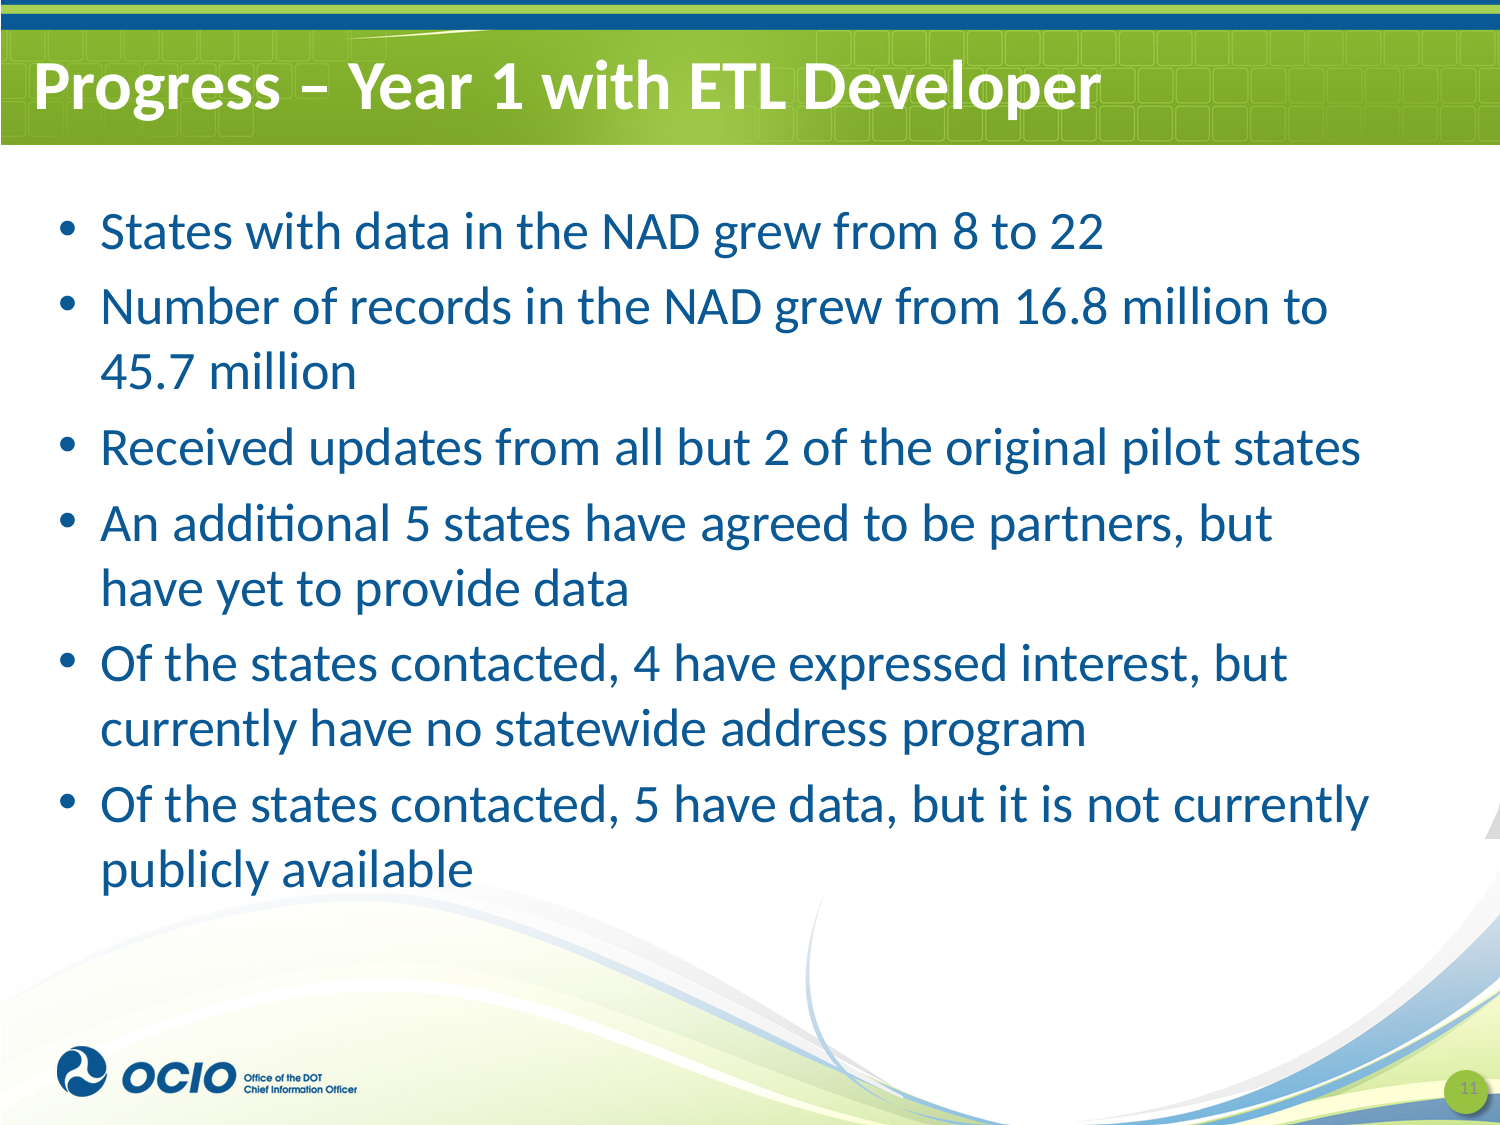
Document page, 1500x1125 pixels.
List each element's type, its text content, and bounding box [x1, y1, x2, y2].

slide_number 11 [1143, 1057, 1494, 1118]
picture [1, 0, 1500, 1125]
title Progress – Year 1 with ETL Developer [18, 10, 1369, 152]
list States with data in the NAD grew from 8 to 22 Number of records in the NAD grew from 16.8 million to 45.7 million Received updates from all but 2 of the original pilot states An additional 5 states have agreed to be partners, but have yet to provide data Of the states contacted, 4 have expressed interest, but currently have no statewide address program Of the states contacted, 5 have data, but it is not currently publicly available [43, 187, 1394, 930]
